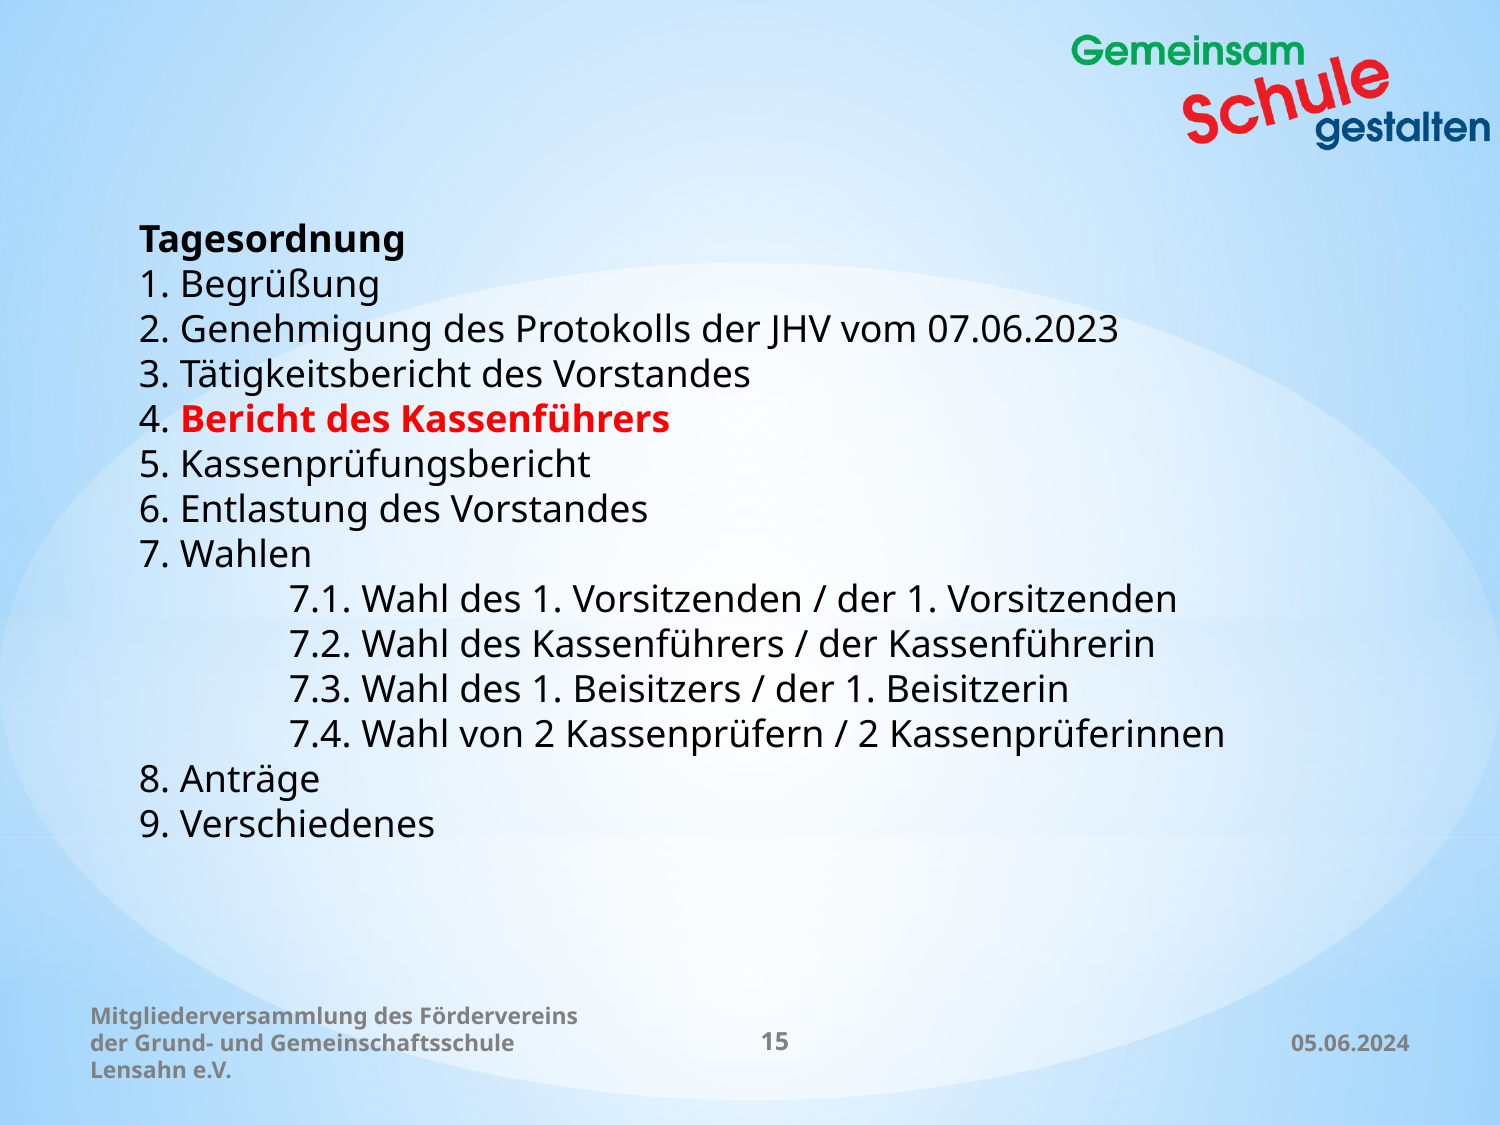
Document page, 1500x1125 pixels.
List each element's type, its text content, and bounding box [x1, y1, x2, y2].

picture [1065, 19, 1500, 161]
slide_number 15 [624, 1012, 925, 1073]
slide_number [1012, 1012, 1425, 1073]
text_box Tagesordnung 1. Begrüßung 2. Genehmigung des Protokolls der JHV vom 07.06.2023 3. Tätigkeitsbericht des Vorstandes 4. Bericht des Kassenführers 5. Kassenprüfungsbericht 6. Entlastung des Vorstandes 7. Wahlen 7.1. Wahl des 1. Vorsitzenden / der 1. Vorsitzenden 7.2. Wahl des Kassenführers / der Kassenführerin 7.3. Wahl des 1. Beisitzers / der 1. Beisitzerin 7.4. Wahl von 2 Kassenprüfern / 2 Kassenprüferinnen 8. Anträge 9. Verschiedenes [123, 208, 1424, 853]
footer Mitgliederversammlung des Fördervereins der Grund- und Gemeinschaftsschule Lensahn e.V. [75, 1012, 624, 1073]
